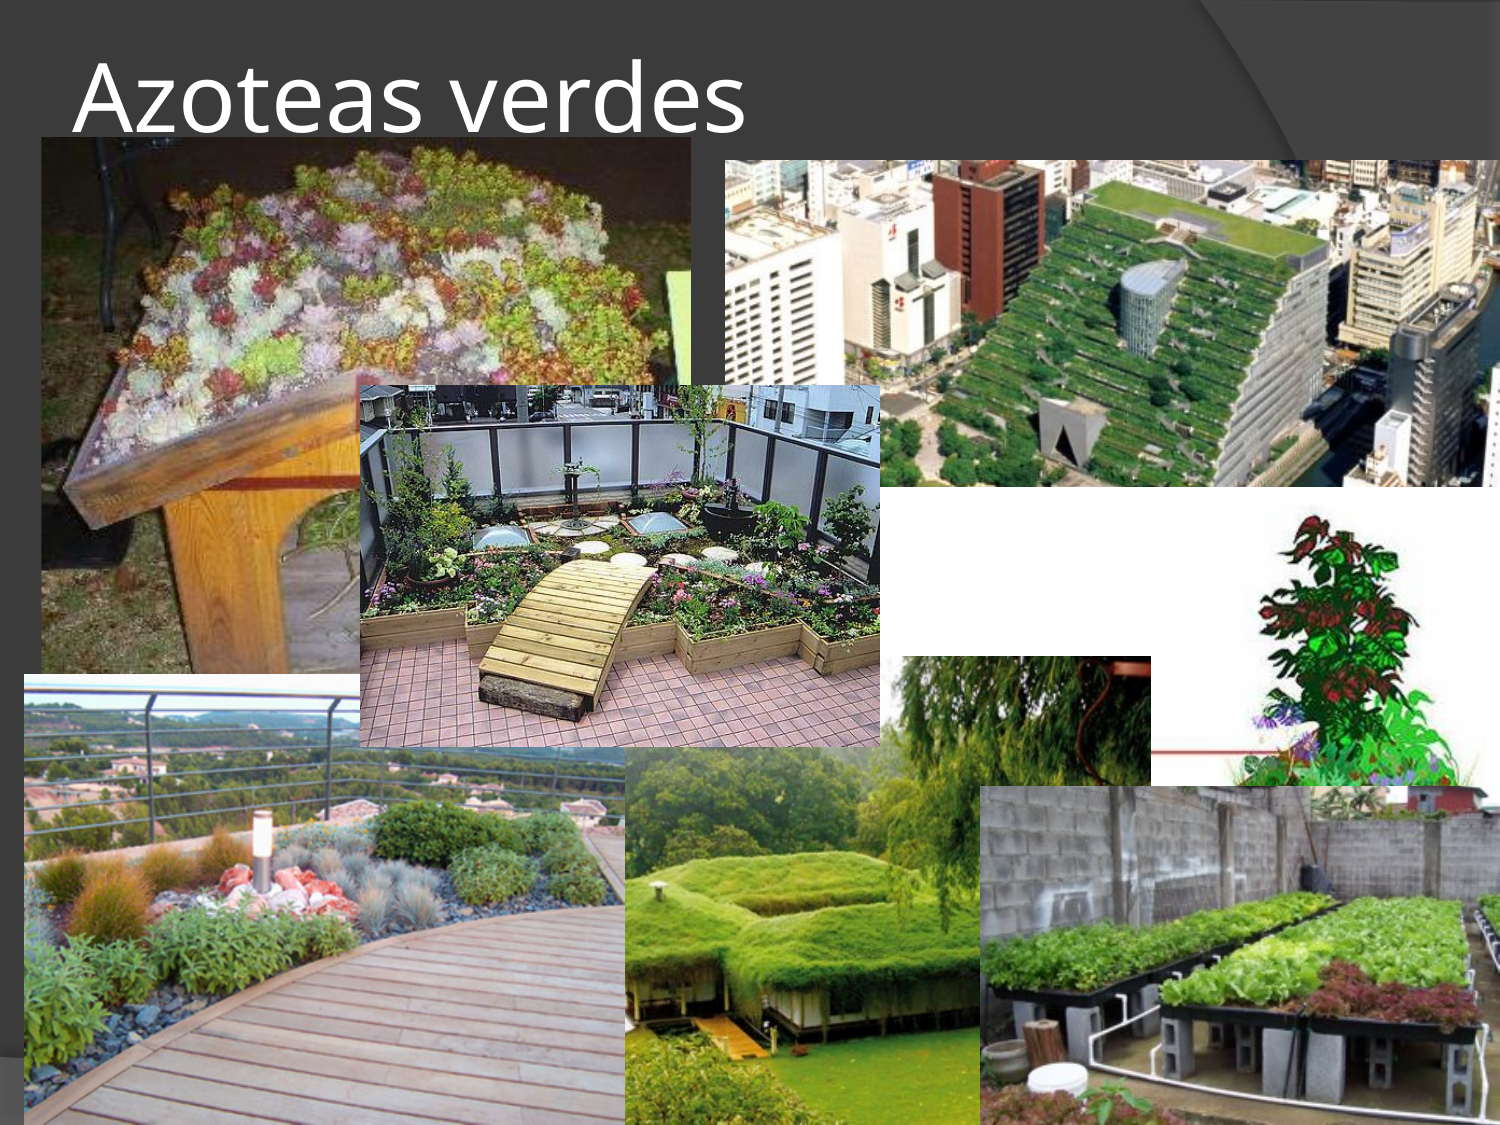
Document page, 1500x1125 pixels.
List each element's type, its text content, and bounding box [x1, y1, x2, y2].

picture [725, 160, 1500, 479]
picture [889, 487, 1500, 778]
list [41, 136, 692, 665]
picture [635, 655, 1151, 1125]
picture [979, 786, 1500, 1125]
picture [359, 385, 881, 748]
title Azoteas verdes [64, 0, 1415, 188]
picture [24, 674, 626, 1125]
